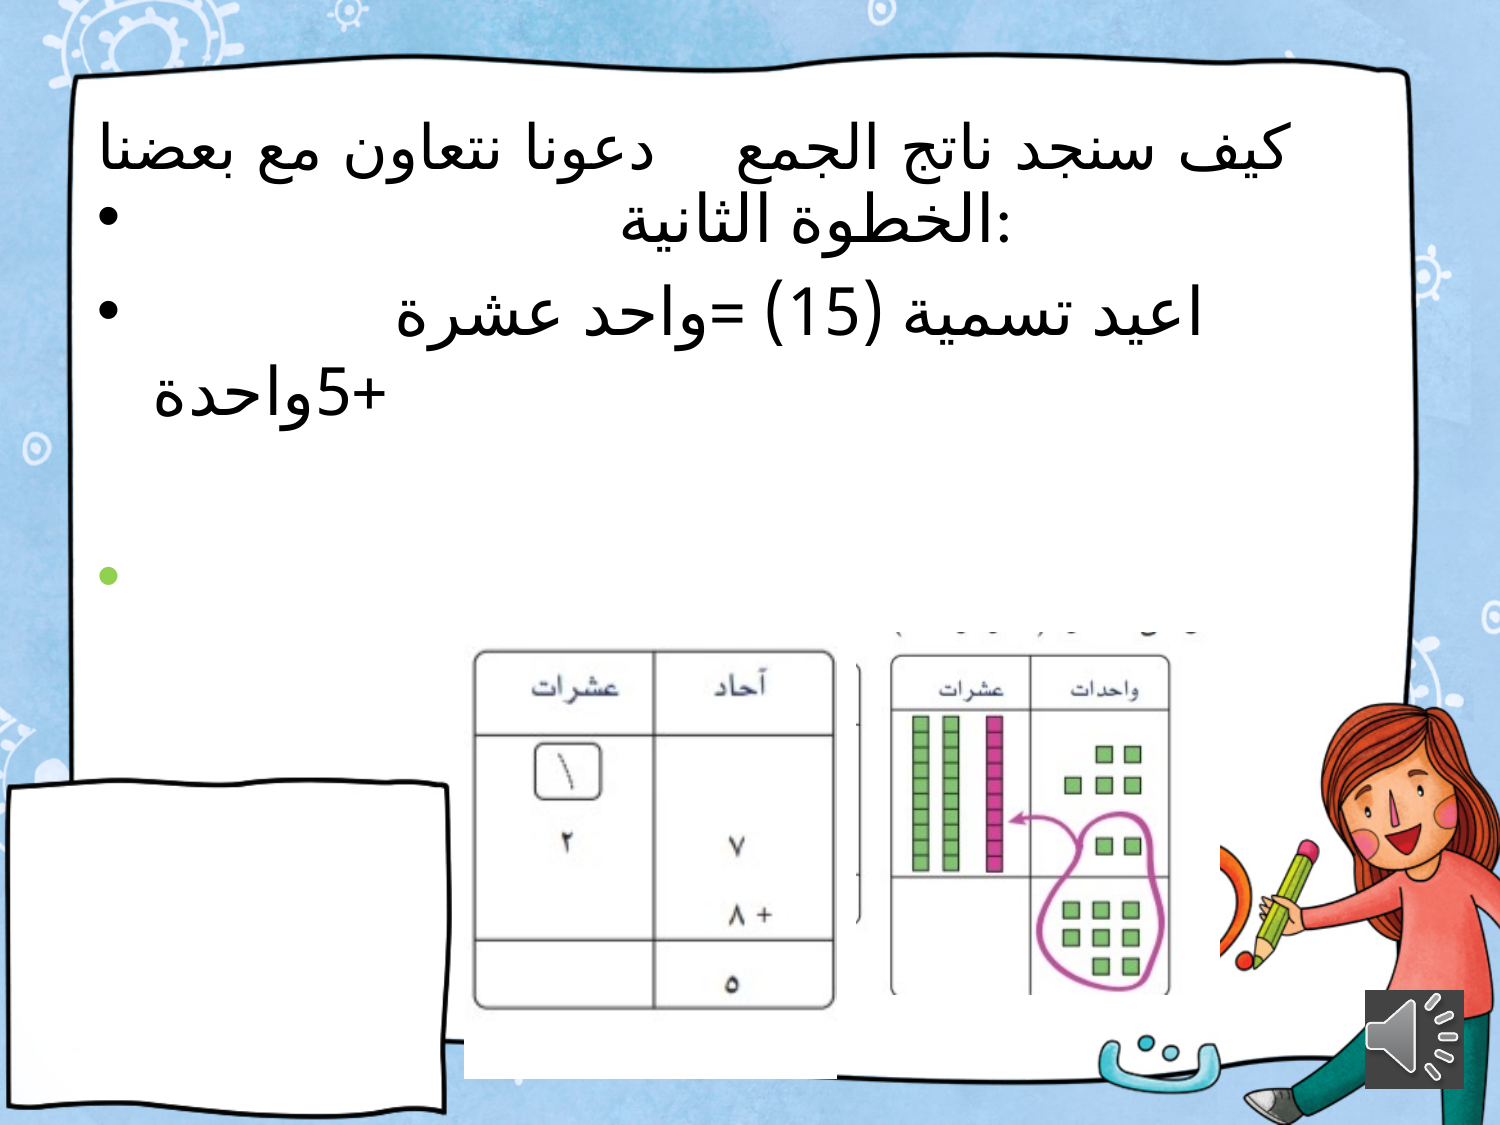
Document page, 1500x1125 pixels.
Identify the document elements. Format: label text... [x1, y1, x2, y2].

title كيف سنجد ناتج الجمع دعونا نتعاون مع بعضنا [0, 75, 1410, 289]
list الخطوة الثانية: اعيد تسمية (15) =واحد عشرة +5واحدة [81, 168, 1432, 911]
picture [0, 0, 1500, 1125]
